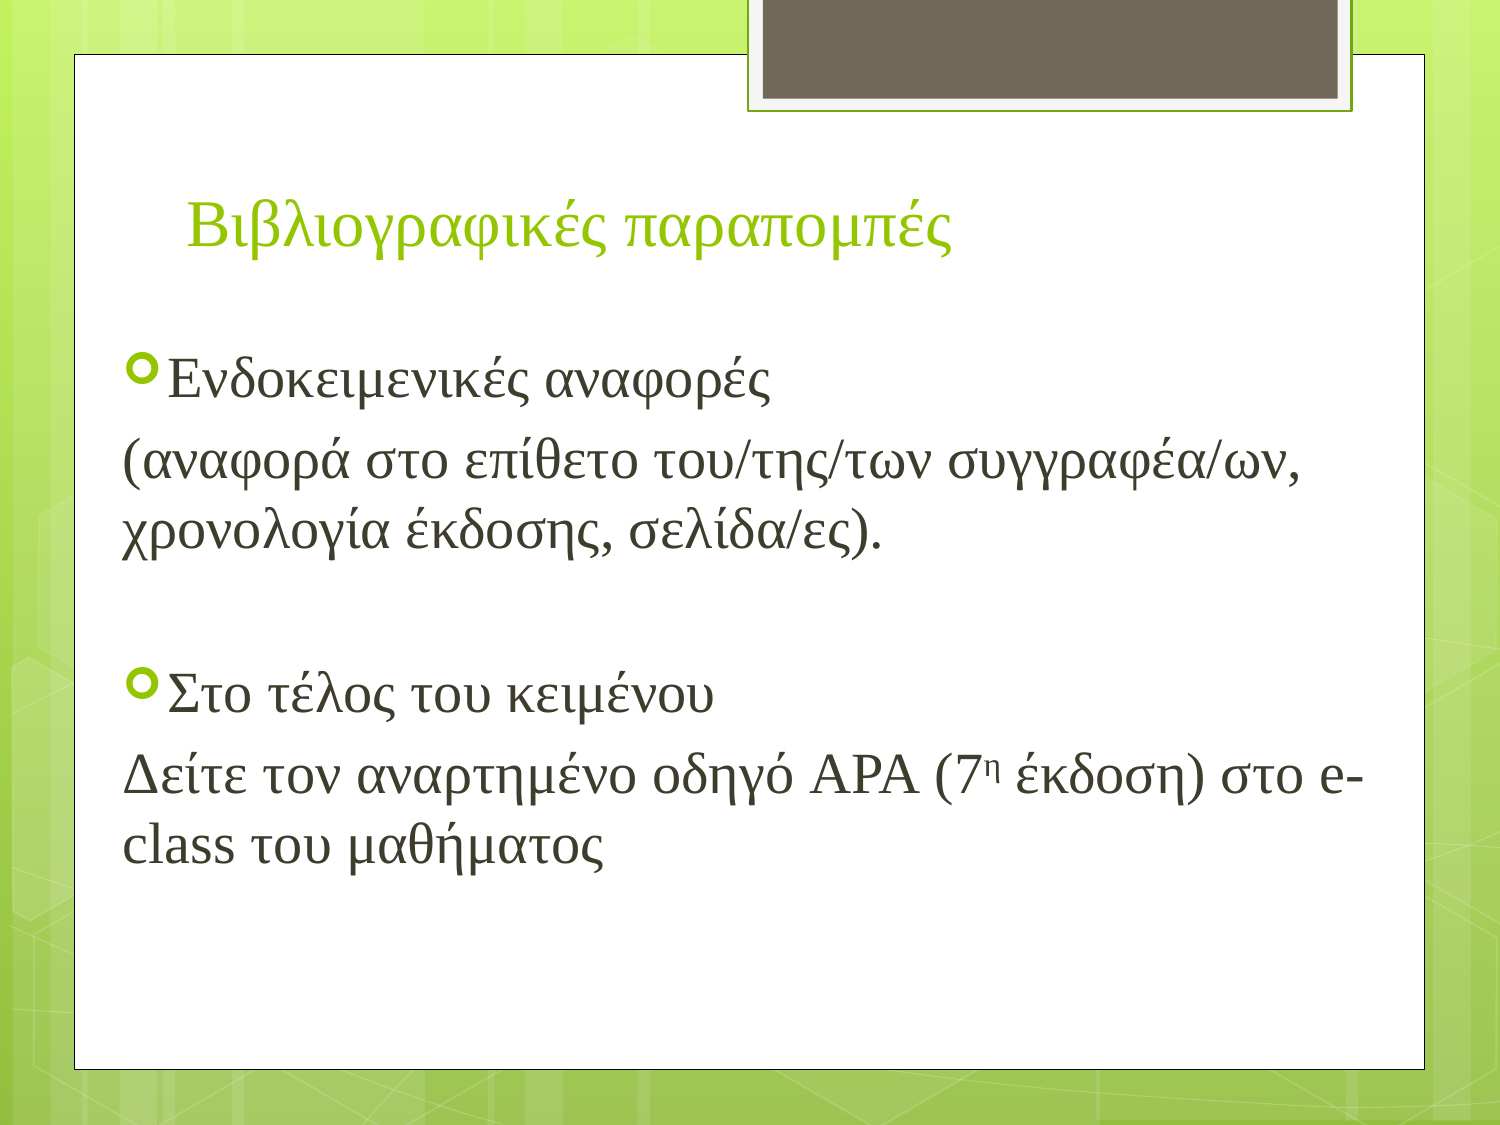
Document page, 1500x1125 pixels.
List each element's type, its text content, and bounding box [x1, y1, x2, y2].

list Ενδοκειμενικές αναφορές (αναφορά στο επίθετο του/της/των συγγραφέα/ων, χρονολογία έκδοσης, σελίδα/ες). Στο τέλος του κειμένου Δείτε τον αναρτημένο οδηγό APA (7η έκδοση) στο e-class του μαθήματος [96, 331, 1388, 957]
title Βιβλιογραφικές παραπομπές [171, 168, 1324, 268]
